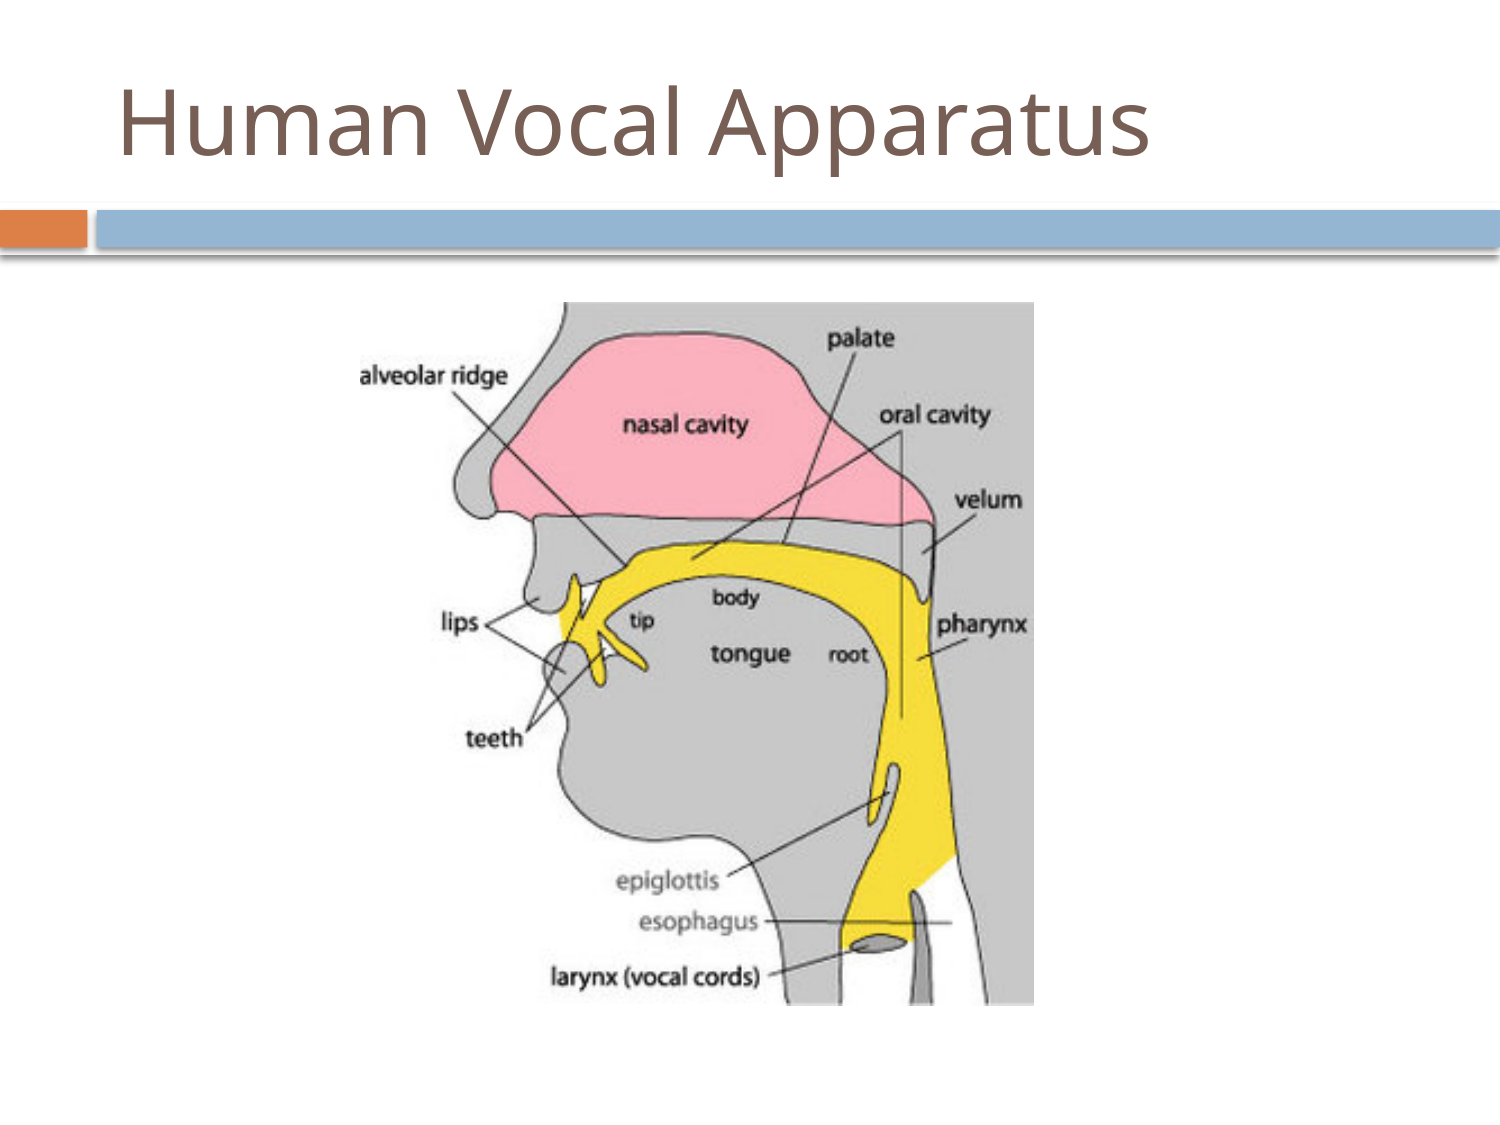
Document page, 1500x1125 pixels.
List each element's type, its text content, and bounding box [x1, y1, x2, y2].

title Human Vocal Apparatus [100, 37, 1438, 200]
picture [359, 302, 1034, 1006]
